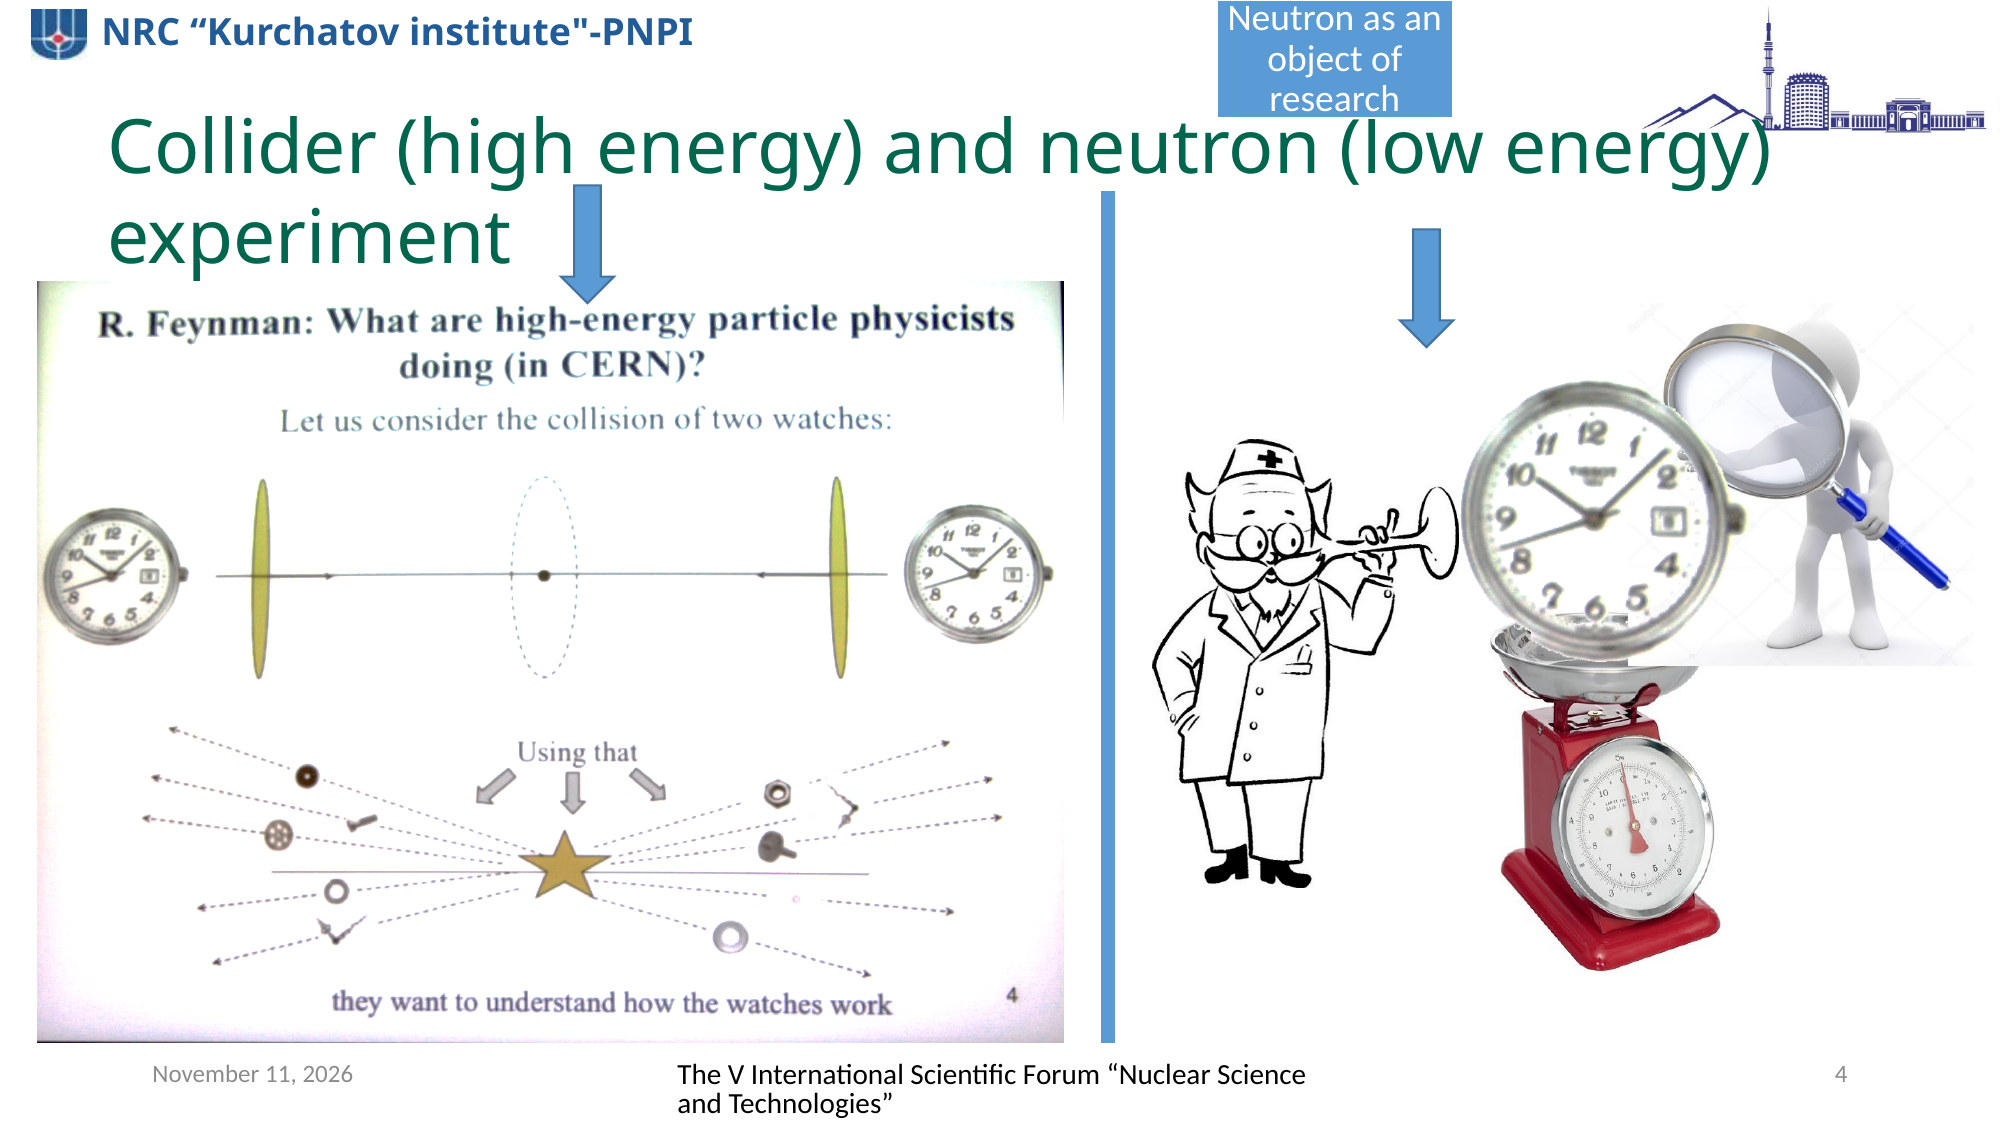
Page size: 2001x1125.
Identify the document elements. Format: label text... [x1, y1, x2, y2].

footer The V International Scientific Forum “Nuclear Science and Technologies” [662, 1042, 1338, 1103]
slide_number 4 [1412, 1042, 1863, 1103]
text_box Collider (high energy) and neutron (low energy) experiment [92, 90, 1908, 209]
text_box [558, 184, 617, 281]
picture [1634, 0, 2000, 133]
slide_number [137, 1043, 588, 1103]
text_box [1152, 303, 1974, 990]
text_box [1412, 228, 1441, 303]
picture [31, 9, 87, 60]
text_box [1216, 0, 1454, 119]
picture [37, 281, 1064, 1043]
